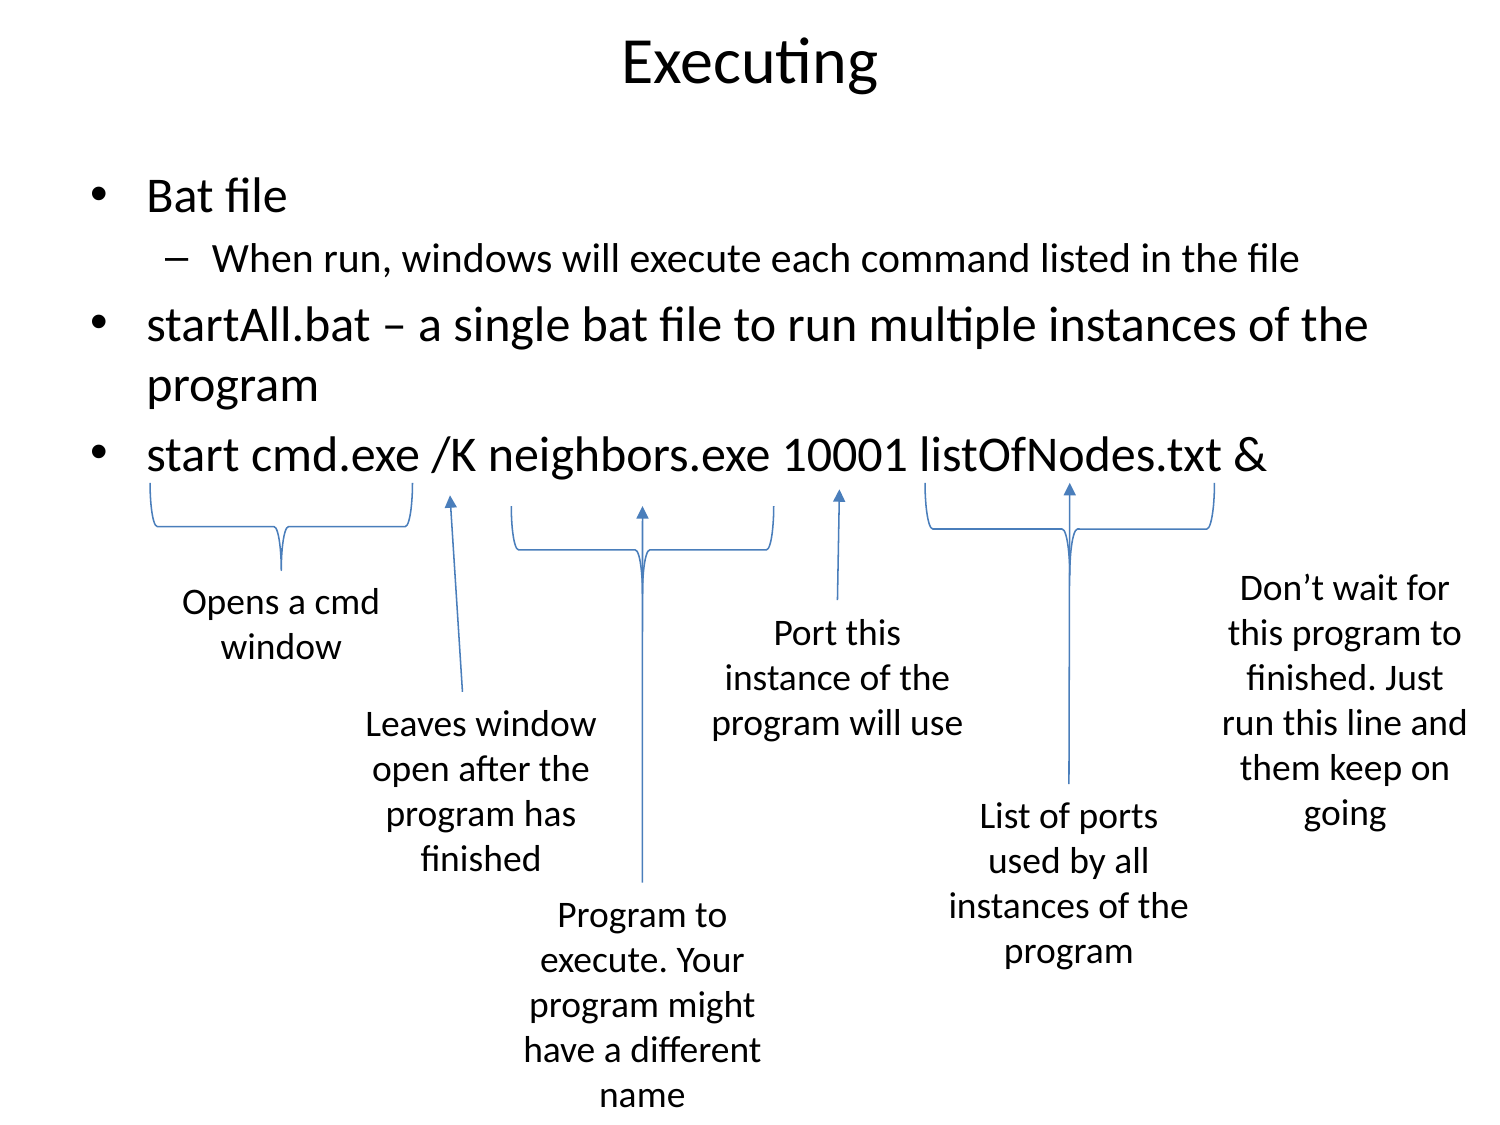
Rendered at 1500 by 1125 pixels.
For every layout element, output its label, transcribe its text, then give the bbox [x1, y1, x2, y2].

title Executing [75, 9, 1425, 105]
text_box [149, 482, 414, 569]
text_box Program to execute. Your program might have a different name [498, 882, 787, 1123]
text_box Don’t wait for this program to finished. Just run this line and them keep on going [1201, 555, 1489, 841]
text_box [924, 482, 1216, 576]
text_box Port this instance of the program will use [693, 600, 982, 750]
text_box [510, 506, 642, 575]
text_box [643, 506, 775, 575]
text_box Opens a cmd window [137, 569, 425, 675]
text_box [449, 495, 463, 693]
text_box Leaves window open after the program has finished [337, 691, 625, 887]
list Bat file When run, windows will execute each command listed in the file startAll.bat – a single bat file to run multiple instances of the program start cmd.exe /K neighbors.exe 10001 listOfNodes.txt & [75, 155, 1425, 898]
text_box List of ports used by all instances of the program [925, 784, 1213, 979]
